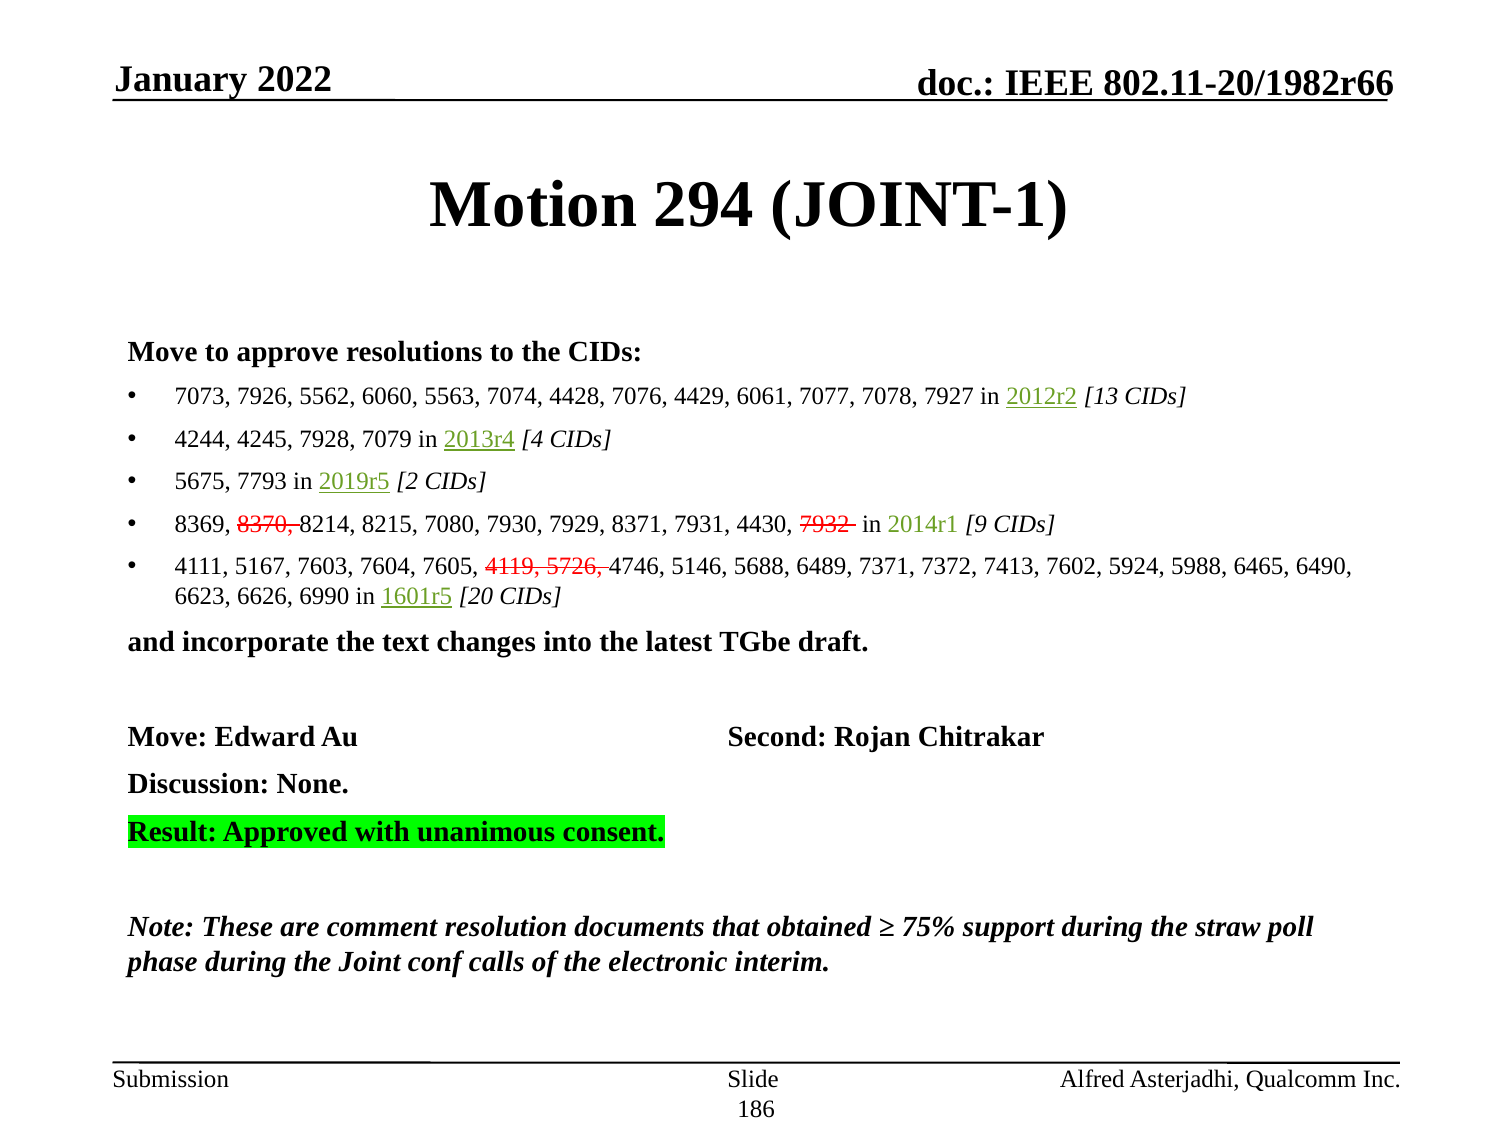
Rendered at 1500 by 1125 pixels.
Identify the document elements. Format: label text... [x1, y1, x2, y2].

slide_number Slide 186 [712, 1061, 800, 1123]
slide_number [114, 54, 423, 100]
list Move to approve resolutions to the CIDs: 7073, 7926, 5562, 6060, 5563, 7074, 4428, 7076, 4429, 6061, 7077, 7078, 7927 in 2012r2 [13 CIDs] 4244, 4245, 7928, 7079 in 2013r4 [4 CIDs] 5675, 7793 in 2019r5 [2 CIDs] 8369, 8370, 8214, 8215, 7080, 7930, 7929, 8371, 7931, 4430, 7932 in 2014r1 [9 CIDs] 4111, 5167, 7603, 7604, 7605, 4119, 5726, 4746, 5146, 5688, 6489, 7371, 7372, 7413, 7602, 5924, 5988, 6465, 6490, 6623, 6626, 6990 in 1601r5 [20 CIDs] and incorporate the text changes into the latest TGbe draft. Move: Edward Au Second: Rojan Chitrakar Discussion: None. Result: Approved with unanimous consent. Note: These are comment resolution documents that obtained ≥ 75% support during the straw poll phase during the Joint conf calls of the electronic interim. [112, 324, 1388, 1063]
footer Alfred Asterjadhi, Qualcomm Inc. [878, 1061, 1402, 1093]
title Motion 294 (JOINT-1) [112, 112, 1388, 288]
